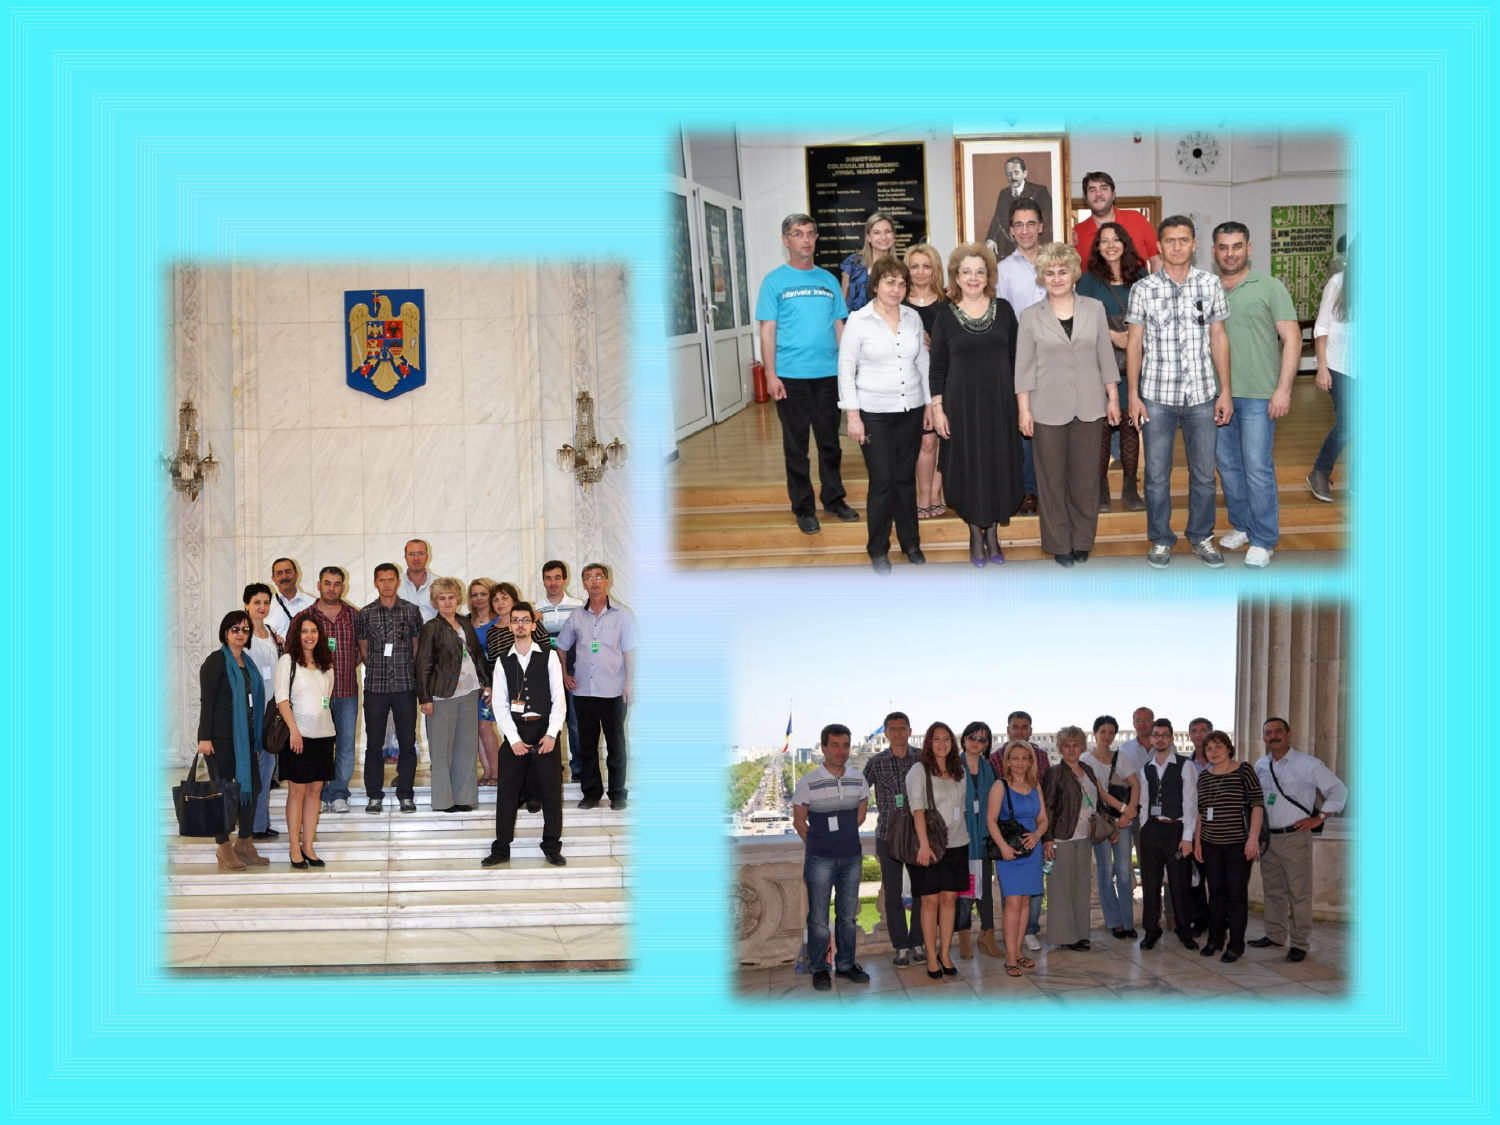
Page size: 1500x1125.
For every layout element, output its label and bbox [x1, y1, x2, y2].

picture [147, 243, 647, 993]
picture [655, 113, 1368, 1018]
